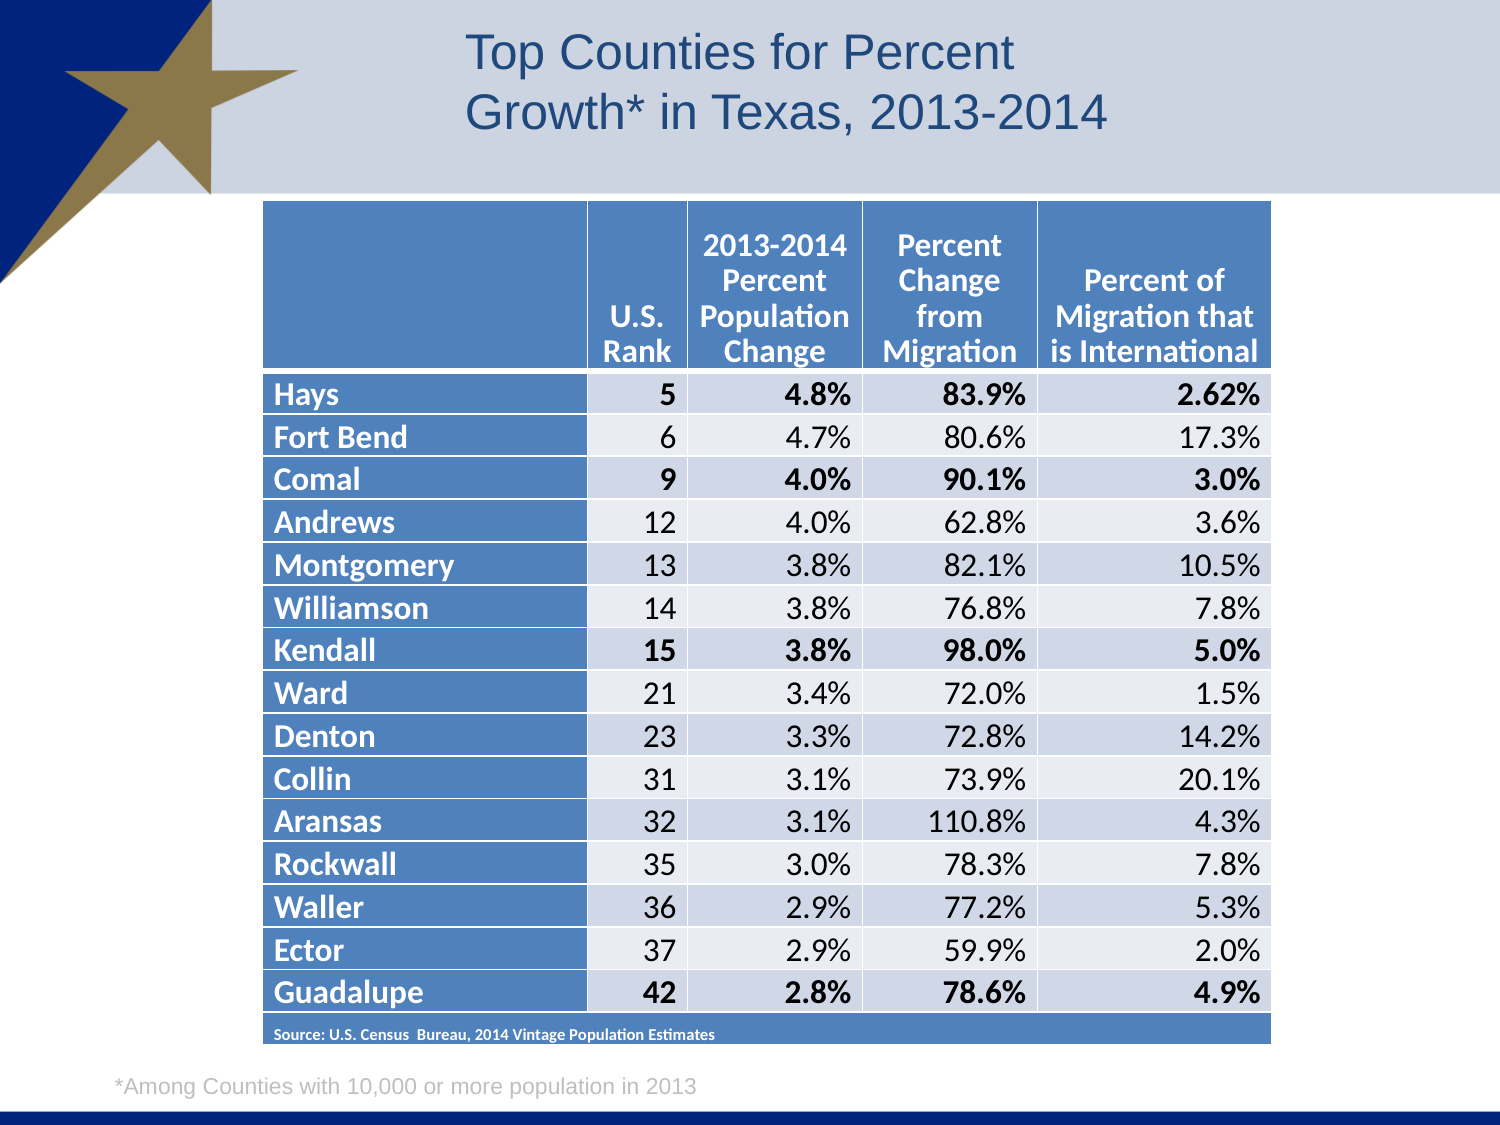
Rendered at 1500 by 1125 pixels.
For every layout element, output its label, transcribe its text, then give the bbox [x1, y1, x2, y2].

table_cell 73.9% [863, 757, 1037, 798]
table_header Percent Change from Migration [863, 201, 1037, 368]
table_cell 3.1% [688, 799, 862, 840]
table_cell 3.0% [1038, 457, 1271, 498]
table_header Percent of Migration that is International [1038, 201, 1271, 368]
table_cell Waller [263, 885, 587, 926]
table_cell 31 [588, 757, 687, 798]
table_cell 2.9% [688, 928, 862, 969]
table_cell Rockwall [263, 842, 587, 883]
table_cell Fort Bend [263, 415, 587, 455]
table_cell 4.7% [688, 415, 862, 455]
table_cell 3.4% [688, 671, 862, 712]
table_cell 82.1% [863, 543, 1037, 584]
table_cell 5.3% [1038, 885, 1271, 926]
table_cell Montgomery [263, 543, 587, 584]
table_cell 98.0% [863, 628, 1037, 669]
table_cell 17.3% [1038, 415, 1271, 455]
table_cell 72.8% [863, 714, 1037, 755]
table_cell 6 [588, 415, 687, 455]
table_cell Kendall [263, 628, 587, 669]
table_cell 2.62% [1038, 374, 1271, 413]
table_cell 77.2% [863, 885, 1037, 926]
table_cell 59.9% [863, 928, 1037, 969]
table_cell 35 [588, 842, 687, 883]
table_cell 14 [588, 586, 687, 627]
table_cell Ward [263, 671, 587, 712]
table_cell Comal [263, 457, 587, 498]
table_cell 15 [588, 628, 687, 669]
table_cell 3.6% [1038, 500, 1271, 541]
table_cell 13 [588, 543, 687, 584]
table_cell Hays [263, 374, 587, 413]
table_cell 12 [588, 500, 687, 541]
table_cell 2.9% [688, 885, 862, 926]
table_cell 76.8% [863, 586, 1037, 627]
table_cell 3.1% [688, 757, 862, 798]
table_cell 3.3% [688, 714, 862, 755]
table_cell 3.8% [688, 586, 862, 627]
text_box Top Counties for Percent Growth* in Texas, 2013-2014 [449, 12, 1200, 148]
table_cell 9 [588, 457, 687, 498]
table_header [263, 201, 587, 368]
table_header 2013-2014 Percent Population Change [688, 201, 862, 368]
table_cell 21 [588, 671, 687, 712]
table_cell 5.0% [1038, 628, 1271, 669]
table_cell 7.8% [1038, 842, 1271, 883]
table_cell 62.8% [863, 500, 1037, 541]
table_cell 37 [588, 928, 687, 969]
table_cell 78.6% [863, 970, 1037, 1011]
table_cell Aransas [263, 799, 587, 840]
table_cell 4.9% [1038, 970, 1271, 1011]
picture [0, 0, 1500, 1125]
table_cell 14.2% [1038, 714, 1271, 755]
table_cell 4.0% [688, 500, 862, 541]
table_cell Collin [263, 757, 587, 798]
table_header U.S. Rank [588, 201, 687, 368]
table_cell 110.8% [863, 799, 1037, 840]
table_cell 1.5% [1038, 671, 1271, 712]
text_box *Among Counties with 10,000 or more population in 2013 [99, 1062, 850, 1107]
table_cell 20.1% [1038, 757, 1271, 798]
table_cell 2.8% [688, 970, 862, 1011]
table_cell 7.8% [1038, 586, 1271, 627]
table_cell 72.0% [863, 671, 1037, 712]
table_cell 83.9% [863, 374, 1037, 413]
table_cell Guadalupe [263, 970, 587, 1011]
table_cell Andrews [263, 500, 587, 541]
table_cell 2.0% [1038, 928, 1271, 969]
table_cell 23 [588, 714, 687, 755]
table_cell 3.8% [688, 628, 862, 669]
table_cell 78.3% [863, 842, 1037, 883]
table_cell Ector [263, 928, 587, 969]
table_cell 4.3% [1038, 799, 1271, 840]
table_cell 3.0% [688, 842, 862, 883]
table_cell 4.0% [688, 457, 862, 498]
table_cell 10.5% [1038, 543, 1271, 584]
table_cell 3.8% [688, 543, 862, 584]
table_cell Source: U.S. Census Bureau, 2014 Vintage Population Estimates [263, 1013, 1271, 1044]
table_cell 5 [588, 374, 687, 413]
table_cell Denton [263, 714, 587, 755]
table_cell 80.6% [863, 415, 1037, 455]
table_cell 90.1% [863, 457, 1037, 498]
table_cell 4.8% [688, 374, 862, 413]
table_cell 36 [588, 885, 687, 926]
table_cell 32 [588, 799, 687, 840]
table_cell Williamson [263, 586, 587, 627]
table_cell 42 [588, 970, 687, 1011]
